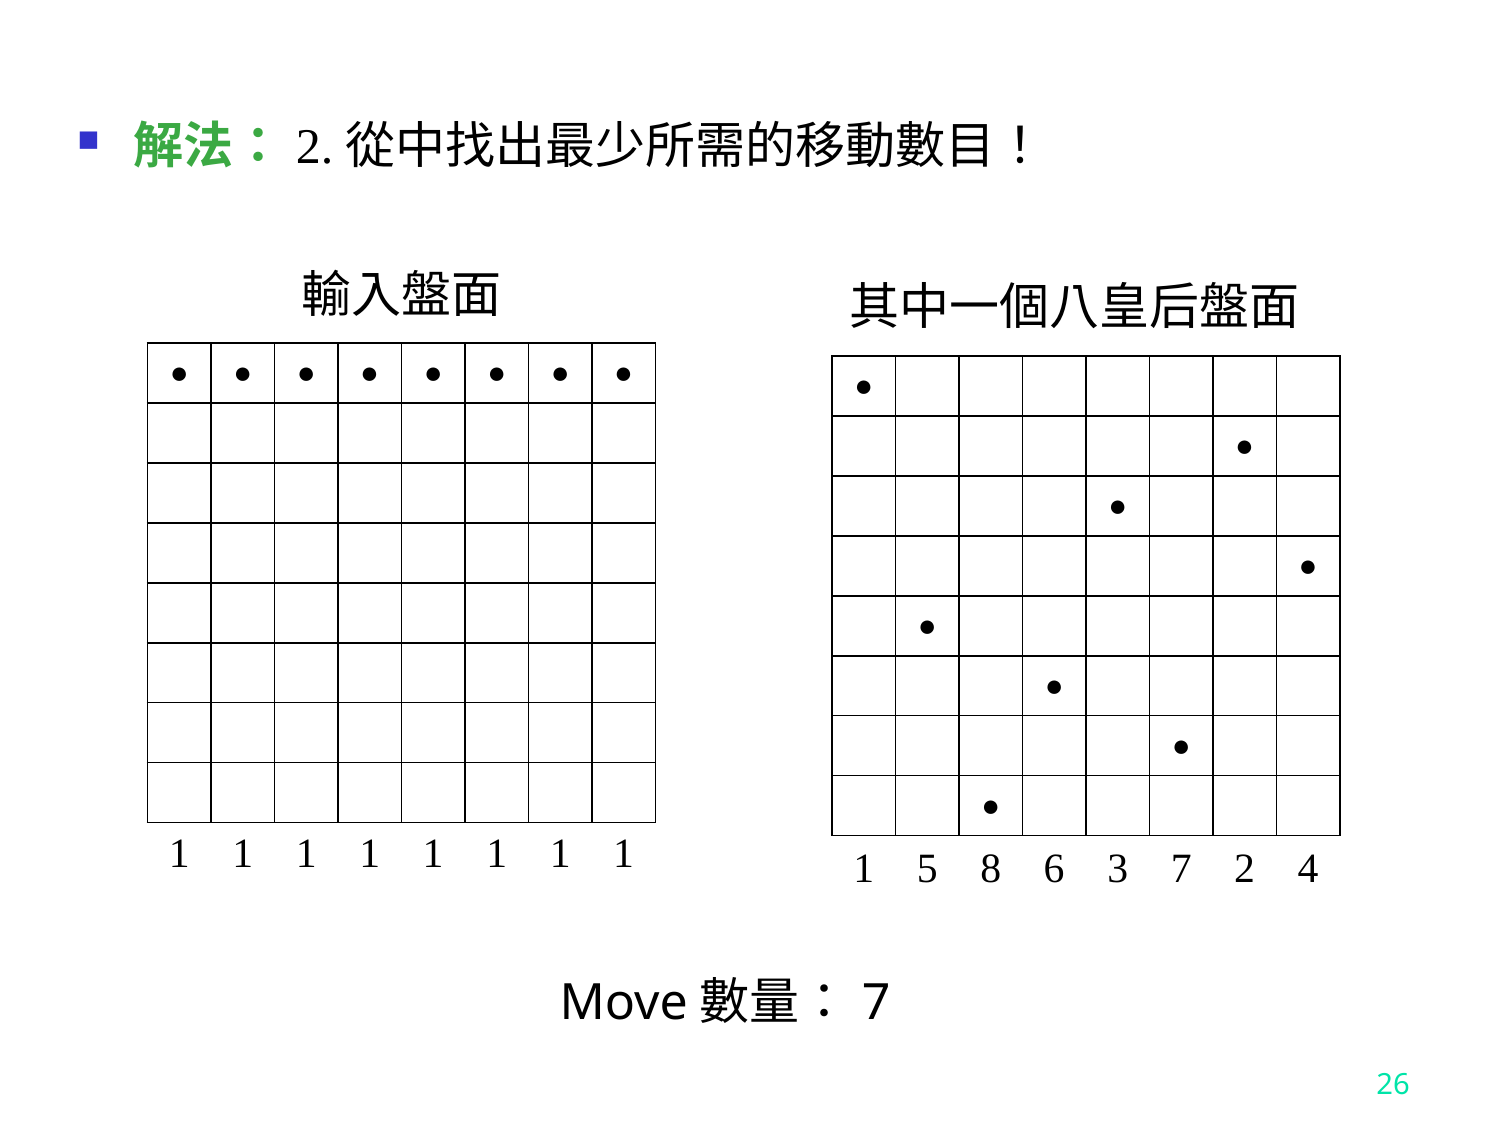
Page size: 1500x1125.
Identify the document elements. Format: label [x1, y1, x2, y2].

table_cell [896, 597, 958, 655]
text_box [834, 267, 1315, 342]
table_cell [1023, 657, 1085, 715]
table_cell [1214, 417, 1276, 475]
table_header [1277, 357, 1339, 415]
table_cell [593, 464, 655, 522]
table_cell [1150, 657, 1212, 715]
table_header [1214, 357, 1276, 415]
table_cell [466, 584, 528, 642]
table_cell [896, 657, 958, 715]
table_cell [466, 404, 528, 462]
table_cell [275, 464, 337, 522]
table_cell [833, 716, 895, 775]
table_cell [275, 644, 337, 702]
table_cell [275, 703, 337, 762]
table_cell [1277, 417, 1339, 475]
table_cell [1087, 417, 1149, 475]
table_cell [593, 644, 655, 702]
table_cell [148, 584, 210, 642]
table_cell [1087, 716, 1149, 775]
table_cell [896, 417, 958, 475]
table_header [1023, 357, 1085, 415]
table_cell [896, 477, 958, 535]
table_cell [833, 776, 895, 835]
table_cell [466, 703, 528, 762]
table_cell [212, 584, 274, 642]
table_cell [593, 524, 655, 582]
table_cell [1087, 537, 1149, 595]
table_cell [275, 524, 337, 582]
table_cell [148, 404, 210, 462]
table_cell [833, 417, 895, 475]
table_cell [529, 703, 591, 762]
table_cell [148, 703, 210, 762]
text_box [286, 255, 517, 330]
table_header [402, 344, 464, 402]
table_cell [339, 404, 401, 462]
table_cell [1150, 477, 1212, 535]
table_cell [402, 404, 464, 462]
table_cell [1023, 597, 1085, 655]
table_cell [960, 537, 1022, 595]
table_header [275, 344, 337, 402]
table_cell [1277, 597, 1339, 655]
table_cell [339, 703, 401, 762]
table_cell [339, 464, 401, 522]
table_cell [1087, 776, 1149, 835]
table_cell [529, 584, 591, 642]
table_cell [529, 763, 591, 822]
table_cell [833, 657, 895, 715]
table_cell [1277, 537, 1339, 595]
table_cell [212, 763, 274, 822]
table_cell [1023, 477, 1085, 535]
table_cell [1214, 477, 1276, 535]
table_cell [339, 584, 401, 642]
table_header [148, 344, 210, 402]
table_cell [1277, 716, 1339, 775]
table_cell [1087, 597, 1149, 655]
table_cell [339, 644, 401, 702]
table_cell [148, 464, 210, 522]
table_cell [896, 716, 958, 775]
table_cell [529, 644, 591, 702]
slide_number [1112, 1037, 1426, 1113]
table_cell [960, 657, 1022, 715]
table_cell [1277, 776, 1339, 835]
table_cell [402, 703, 464, 762]
table_cell [212, 524, 274, 582]
table_cell [275, 584, 337, 642]
table_cell [1214, 776, 1276, 835]
table_cell [529, 464, 591, 522]
table_cell [402, 464, 464, 522]
table_cell [212, 464, 274, 522]
table_cell [832, 836, 1340, 901]
table_header [466, 344, 528, 402]
table_header [339, 344, 401, 402]
table_header [212, 344, 274, 402]
table_header [593, 344, 655, 402]
table_cell [593, 404, 655, 462]
table_cell [1087, 477, 1149, 535]
table_cell [1214, 716, 1276, 775]
table_cell [1150, 716, 1212, 775]
table_cell [1150, 537, 1212, 595]
table_cell [833, 597, 895, 655]
table_cell [402, 644, 464, 702]
list [62, 112, 1388, 220]
table_cell [148, 524, 210, 582]
table_cell [402, 763, 464, 822]
table_cell [466, 524, 528, 582]
table_cell [1150, 776, 1212, 835]
table_cell [275, 763, 337, 822]
table_cell [339, 763, 401, 822]
table_cell [1214, 597, 1276, 655]
table_cell [1087, 657, 1149, 715]
table_cell [1214, 537, 1276, 595]
table_cell [1150, 417, 1212, 475]
table_header [1150, 357, 1212, 415]
table_cell [1023, 776, 1085, 835]
table_cell [960, 716, 1022, 775]
table_cell [960, 477, 1022, 535]
table_cell [148, 823, 655, 884]
table_cell [529, 524, 591, 582]
table_cell [960, 417, 1022, 475]
table_cell [896, 537, 958, 595]
table_cell [402, 584, 464, 642]
table_cell [466, 644, 528, 702]
table_cell [212, 644, 274, 702]
table_cell [148, 763, 210, 822]
table_cell [212, 404, 274, 462]
table_header [529, 344, 591, 402]
table_cell [960, 597, 1022, 655]
table_cell [1150, 597, 1212, 655]
table_cell [466, 763, 528, 822]
table_cell [960, 776, 1022, 835]
table_cell [833, 477, 895, 535]
text_box [544, 961, 906, 1037]
table_header [833, 357, 895, 415]
table_cell [833, 537, 895, 595]
table_cell [1023, 417, 1085, 475]
table_cell [402, 524, 464, 582]
table_cell [1214, 657, 1276, 715]
table_cell [593, 584, 655, 642]
table_cell [529, 404, 591, 462]
table_cell [339, 524, 401, 582]
table_cell [593, 763, 655, 822]
table_cell [1023, 716, 1085, 775]
table_cell [593, 703, 655, 762]
table_cell [1277, 657, 1339, 715]
table_cell [466, 464, 528, 522]
table_header [960, 357, 1022, 415]
table_cell [212, 703, 274, 762]
table_cell [148, 644, 210, 702]
table_header [1087, 357, 1149, 415]
table_cell [896, 776, 958, 835]
table_header [896, 357, 958, 415]
table_cell [275, 404, 337, 462]
table_cell [1023, 537, 1085, 595]
table_cell [1277, 477, 1339, 535]
